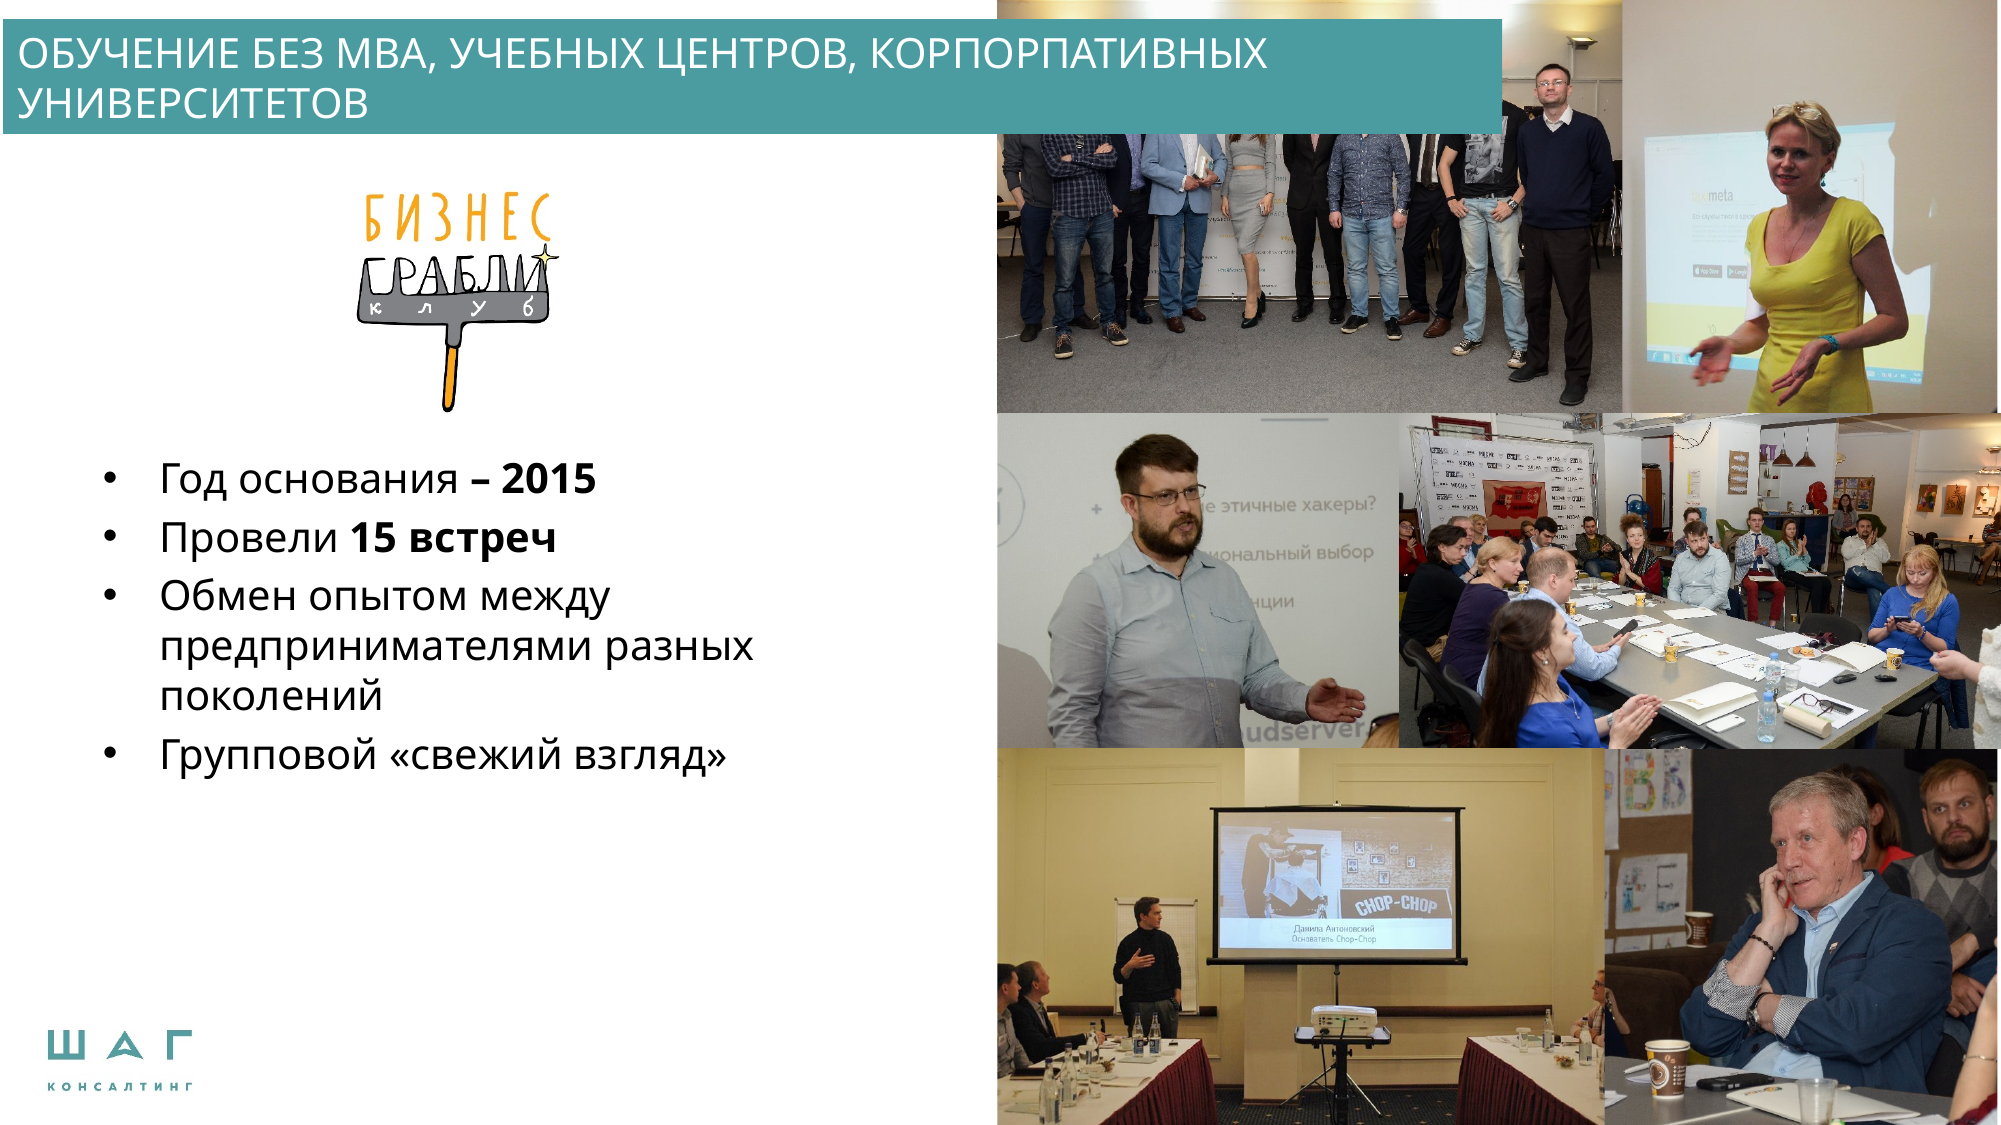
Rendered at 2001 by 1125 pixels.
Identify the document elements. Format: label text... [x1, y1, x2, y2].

text_box Год основания – 2015 Провели 15 встреч Обмен опытом между предпринимателями разных поколений Групповой «свежий взгляд» [87, 444, 927, 938]
picture [242, 185, 657, 414]
picture [997, 0, 2001, 1125]
text_box ОБУЧЕНИЕ БЕЗ МВА, УЧЕБНЫХ ЦЕНТРОВ, КОРПОРПАТИВНЫХ УНИВЕРСИТЕТОВ [3, 19, 992, 134]
picture [42, 1022, 197, 1098]
